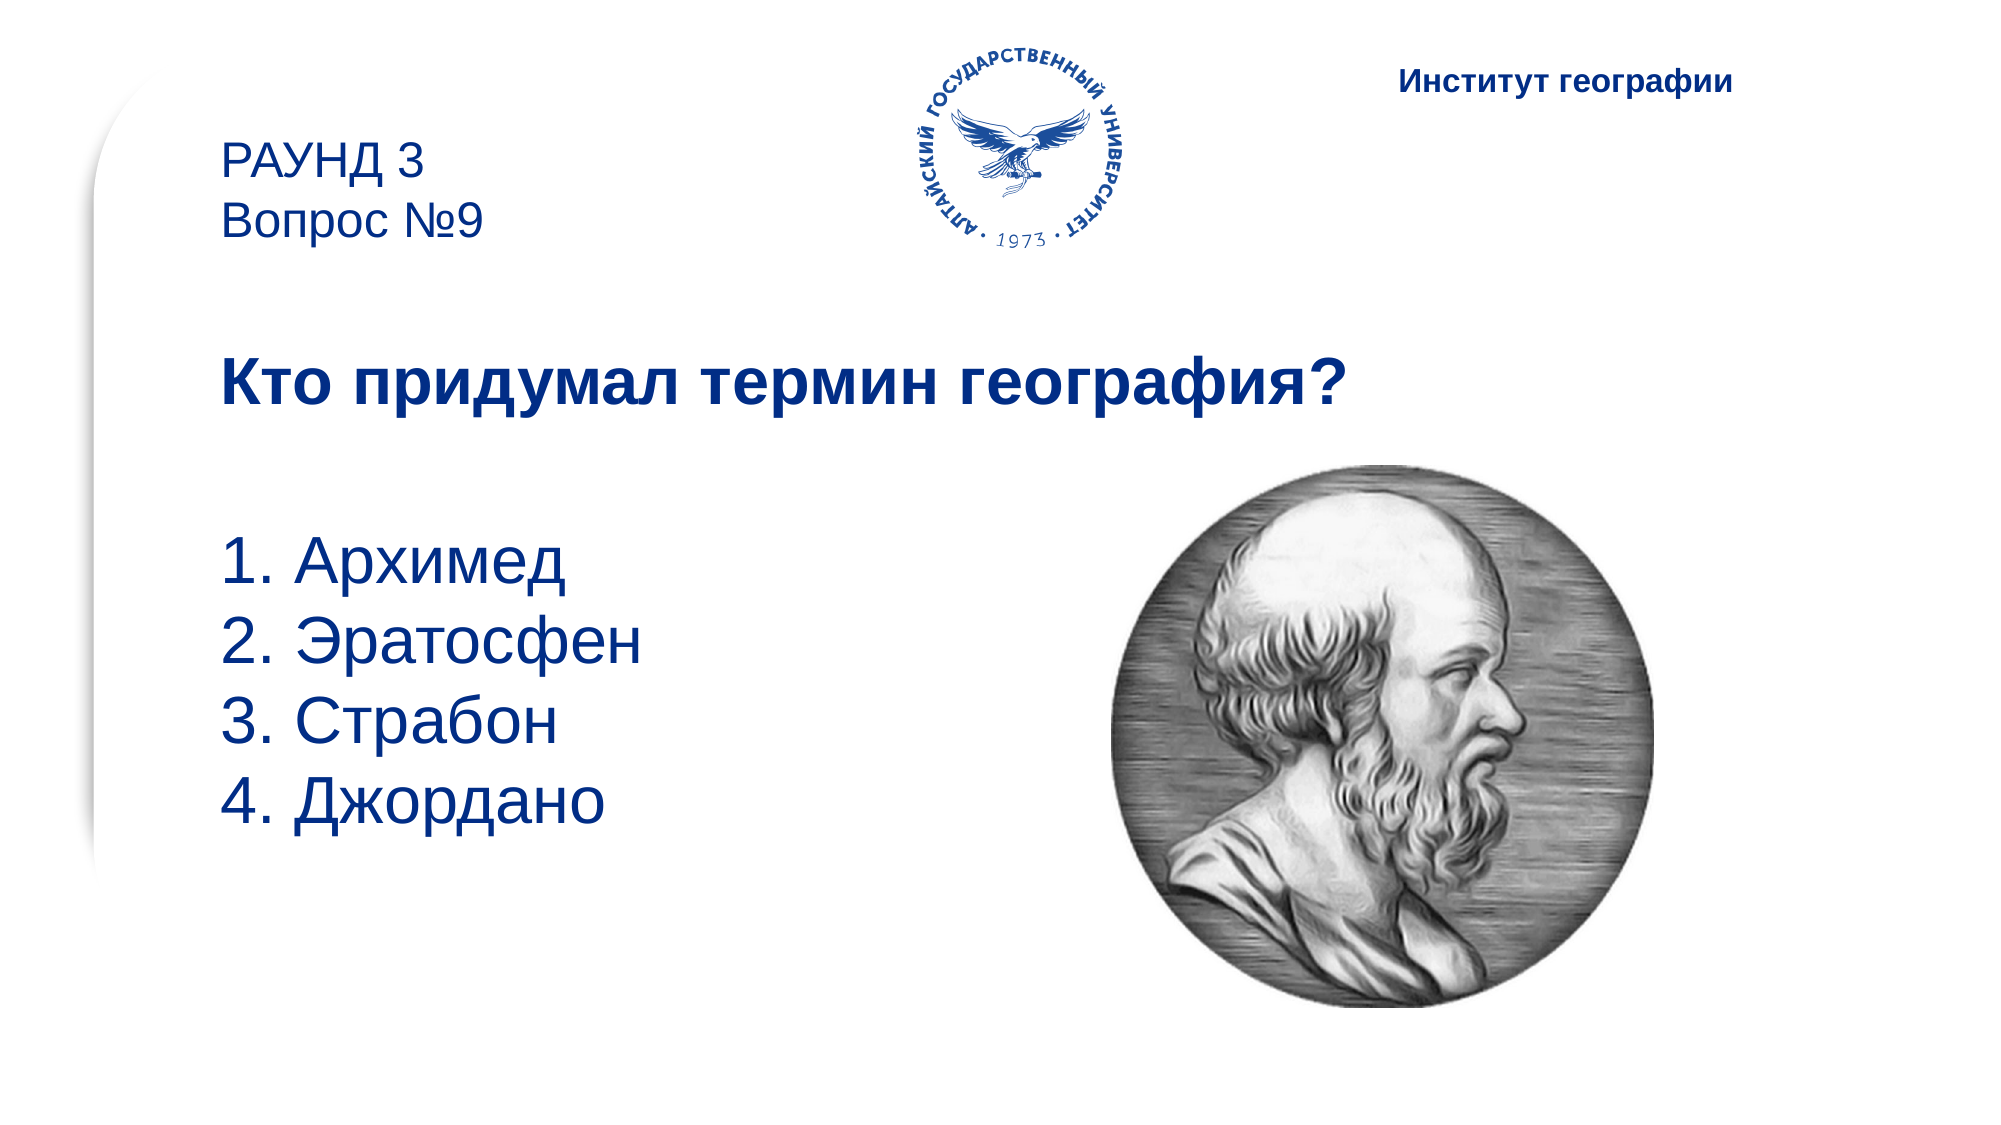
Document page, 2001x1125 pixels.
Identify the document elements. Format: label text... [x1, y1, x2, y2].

text_box Институт географии [1383, 51, 1750, 107]
picture [1111, 465, 1654, 1008]
picture [891, 23, 1144, 273]
text_box РАУНД 3 Вопрос №9 Кто придумал термин география? 1. Архимед 2. Эратосфен 3. Страбон 4. Джордано [93, 39, 2000, 1005]
